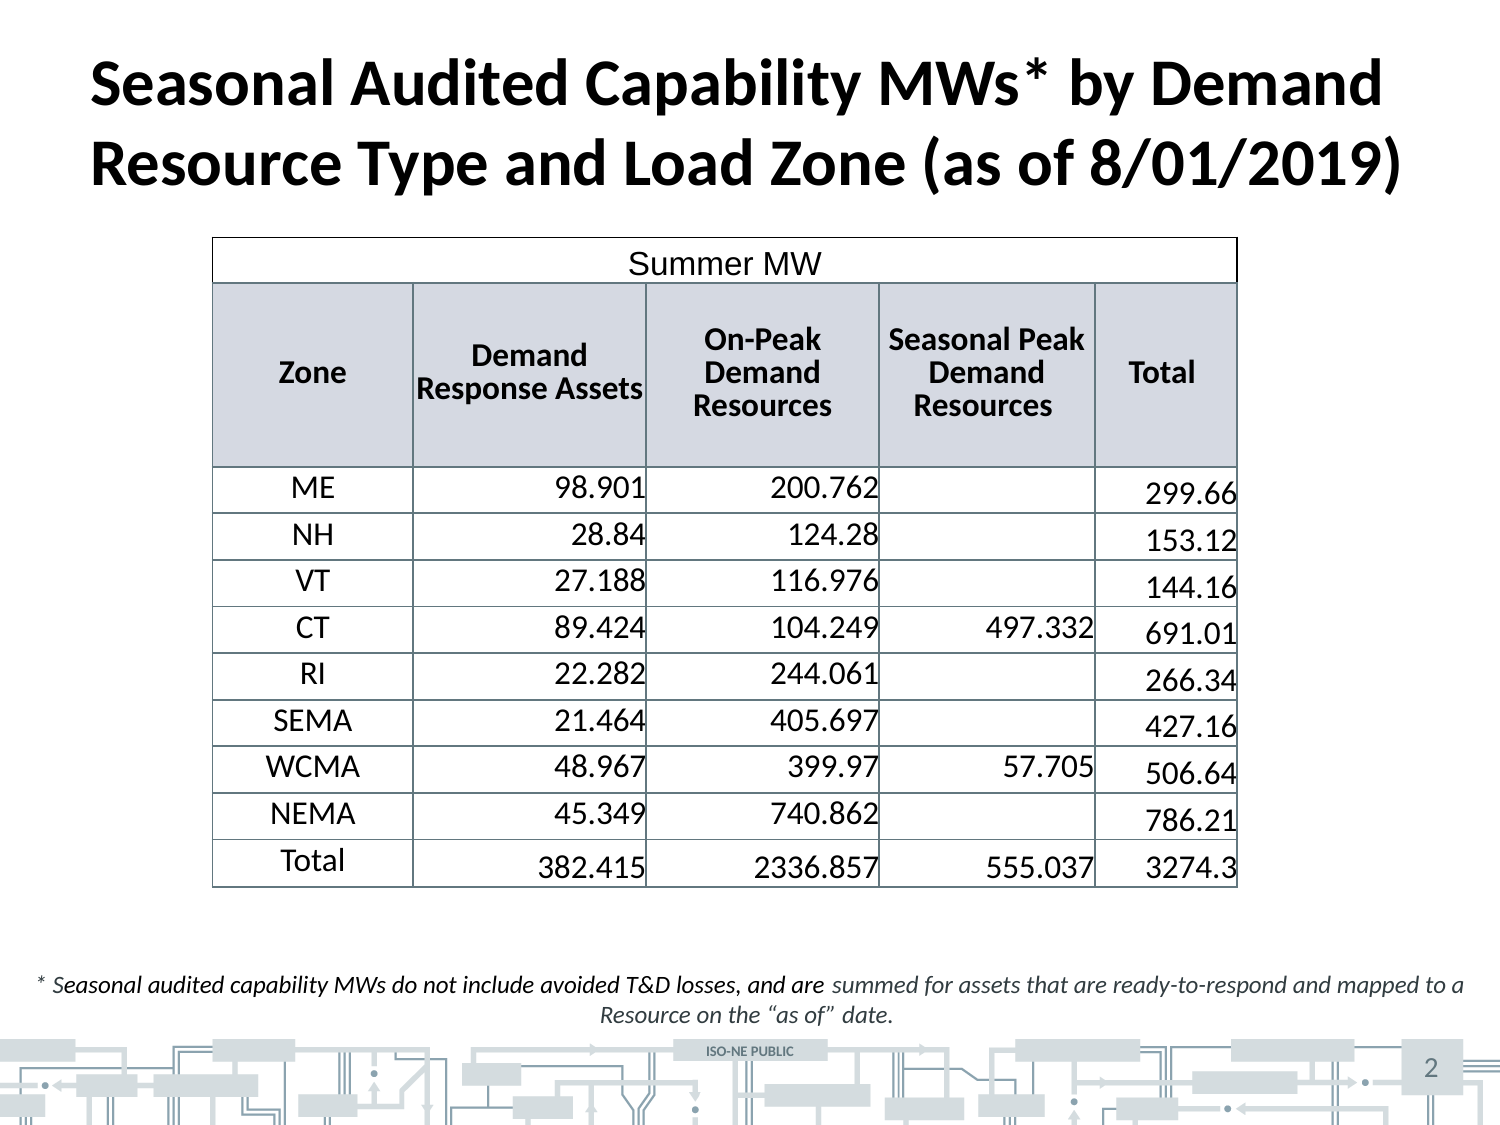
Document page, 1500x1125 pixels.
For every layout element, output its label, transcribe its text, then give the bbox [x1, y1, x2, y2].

table_cell [880, 701, 1094, 745]
table_cell 28.84 [414, 514, 645, 559]
table_cell 266.34 [1096, 654, 1236, 699]
table_cell ME [213, 468, 412, 512]
table_cell 27.188 [414, 561, 645, 606]
table_cell 144.16 [1096, 561, 1236, 606]
picture [0, 1037, 1500, 1125]
table_cell Seasonal Peak Demand Resources [880, 284, 1094, 466]
table_cell 244.061 [647, 654, 878, 699]
table_cell CT [213, 607, 412, 652]
table_cell 497.332 [880, 607, 1094, 652]
table_cell VT [213, 561, 412, 606]
table_cell 3274.3 [1096, 840, 1236, 886]
table_cell [880, 654, 1094, 699]
table_cell 555.037 [880, 840, 1094, 886]
text_box * Seasonal audited capability MWs do not include avoided T&D losses, and are summed for assets that are ready-to-respond and mapped to a Resource on the “as of” date. [0, 961, 1500, 1037]
table_cell 740.862 [647, 794, 878, 839]
table_cell [880, 514, 1094, 559]
table_cell [880, 561, 1094, 606]
table_cell 22.282 [414, 654, 645, 699]
table_cell On-Peak Demand Resources [647, 284, 878, 466]
table_cell 299.66 [1096, 468, 1236, 512]
table_cell NH [213, 514, 412, 559]
table_cell 691.01 [1096, 607, 1236, 652]
table_cell Total [213, 840, 412, 886]
table_cell SEMA [213, 701, 412, 745]
table_cell 21.464 [414, 701, 645, 745]
table_cell 200.762 [647, 468, 878, 512]
table_cell Demand Response Assets [414, 284, 645, 466]
table_cell 89.424 [414, 607, 645, 652]
title Seasonal Audited Capability MWs* by Demand Resource Type and Load Zone (as of 8/01/2019) [75, 12, 1425, 225]
table_cell NEMA [213, 794, 412, 839]
table_cell 98.901 [414, 468, 645, 512]
table_cell 153.12 [1096, 514, 1236, 559]
table_cell 124.28 [647, 514, 878, 559]
table_cell Total [1096, 284, 1236, 466]
table_cell 427.16 [1096, 701, 1236, 745]
table_cell 2336.857 [647, 840, 878, 886]
table_cell 786.21 [1096, 794, 1236, 839]
table_cell [880, 468, 1094, 512]
table_cell 57.705 [880, 747, 1094, 792]
table_cell 48.967 [414, 747, 645, 792]
table_cell 45.349 [414, 794, 645, 839]
table_cell 382.415 [414, 840, 645, 886]
table_cell WCMA [213, 747, 412, 792]
table_header Summer MW [213, 238, 1236, 282]
slide_number 2 [1400, 1044, 1463, 1088]
table_cell 405.697 [647, 701, 878, 745]
table_cell RI [213, 654, 412, 699]
table_cell 104.249 [647, 607, 878, 652]
table_cell 116.976 [647, 561, 878, 606]
table_cell 399.97 [647, 747, 878, 792]
table_cell [880, 794, 1094, 839]
table_cell 506.64 [1096, 747, 1236, 792]
table_cell Zone [213, 284, 412, 466]
